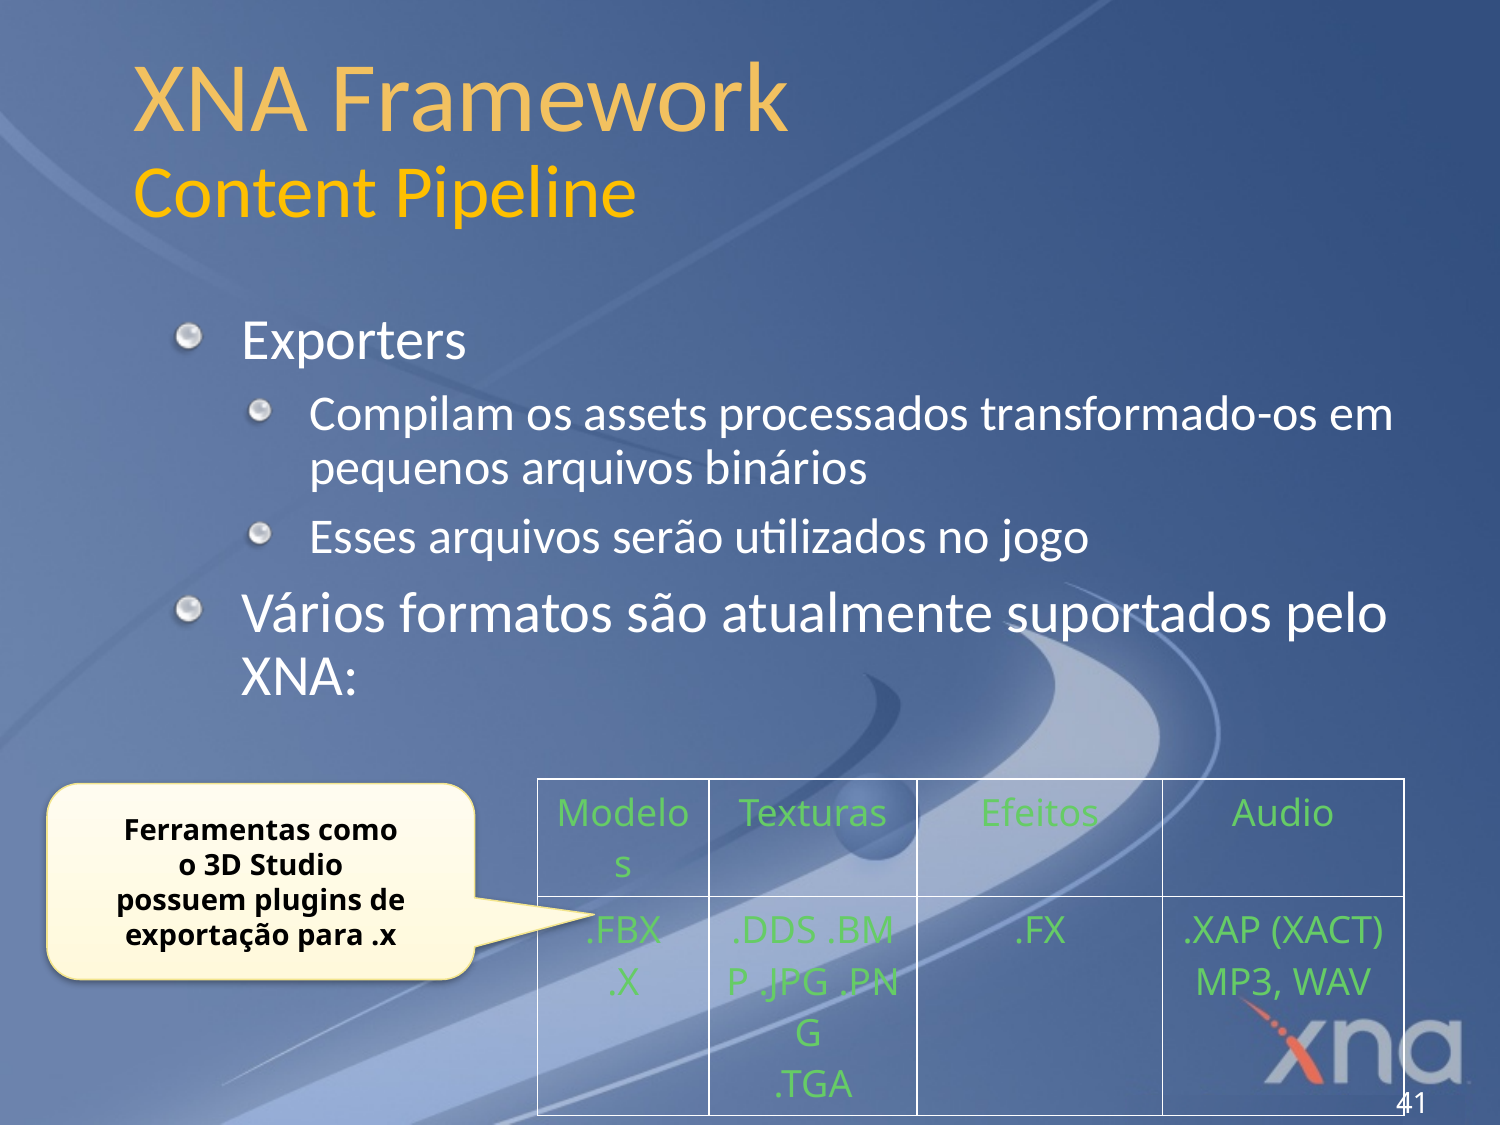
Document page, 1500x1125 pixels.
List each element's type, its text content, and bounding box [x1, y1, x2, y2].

table_cell .FBX .X [538, 897, 708, 1115]
text_box Ferramentas como o 3D Studio possuem plugins de exportação para .x [46, 782, 596, 981]
table_header Modelos [538, 780, 708, 896]
table_header Efeitos [918, 780, 1162, 896]
picture [0, 0, 1500, 1125]
table_cell .FX [918, 897, 1162, 1115]
table_cell .DDS .BMP .JPG .PNG .TGA [710, 897, 916, 1115]
table_cell .XAP (XACT) MP3, WAV [1163, 897, 1403, 1115]
table_header Texturas [710, 780, 916, 896]
list Exporters Compilam os assets processados transformado-os em pequenos arquivos binários Esses arquivos serão utilizados no jogo Vários formatos são atualmente suportados pelo XNA: [153, 301, 1448, 730]
title XNA Framework Content Pipeline [118, 37, 1451, 226]
table_header Audio [1163, 780, 1403, 896]
